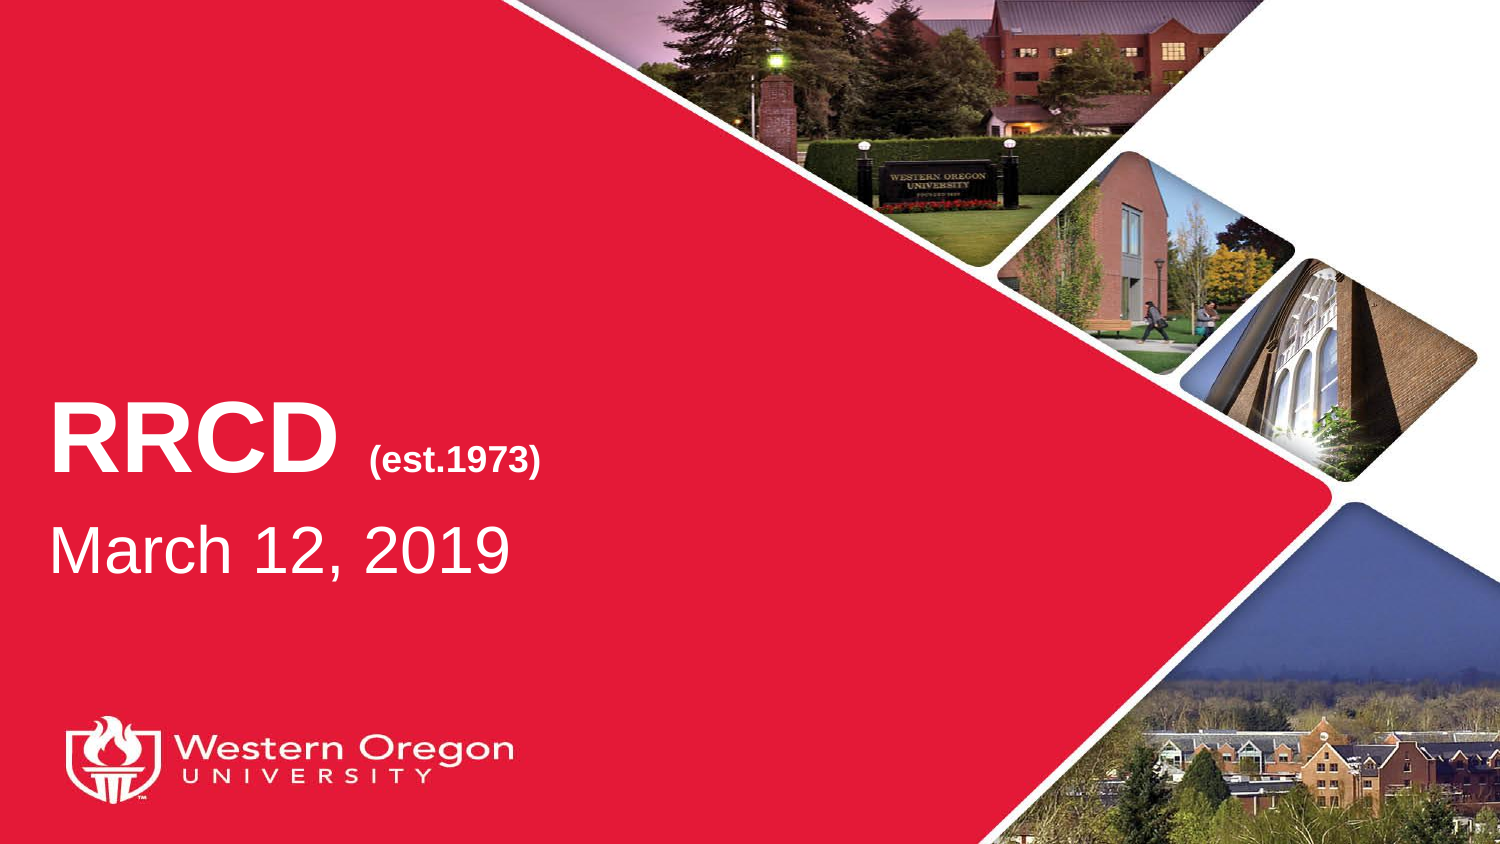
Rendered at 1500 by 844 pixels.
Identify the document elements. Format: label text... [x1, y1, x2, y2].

subtitle March 12, 2019 [33, 499, 1084, 589]
title RRCD (est.1973) [33, 358, 1309, 507]
picture [0, 0, 1500, 844]
